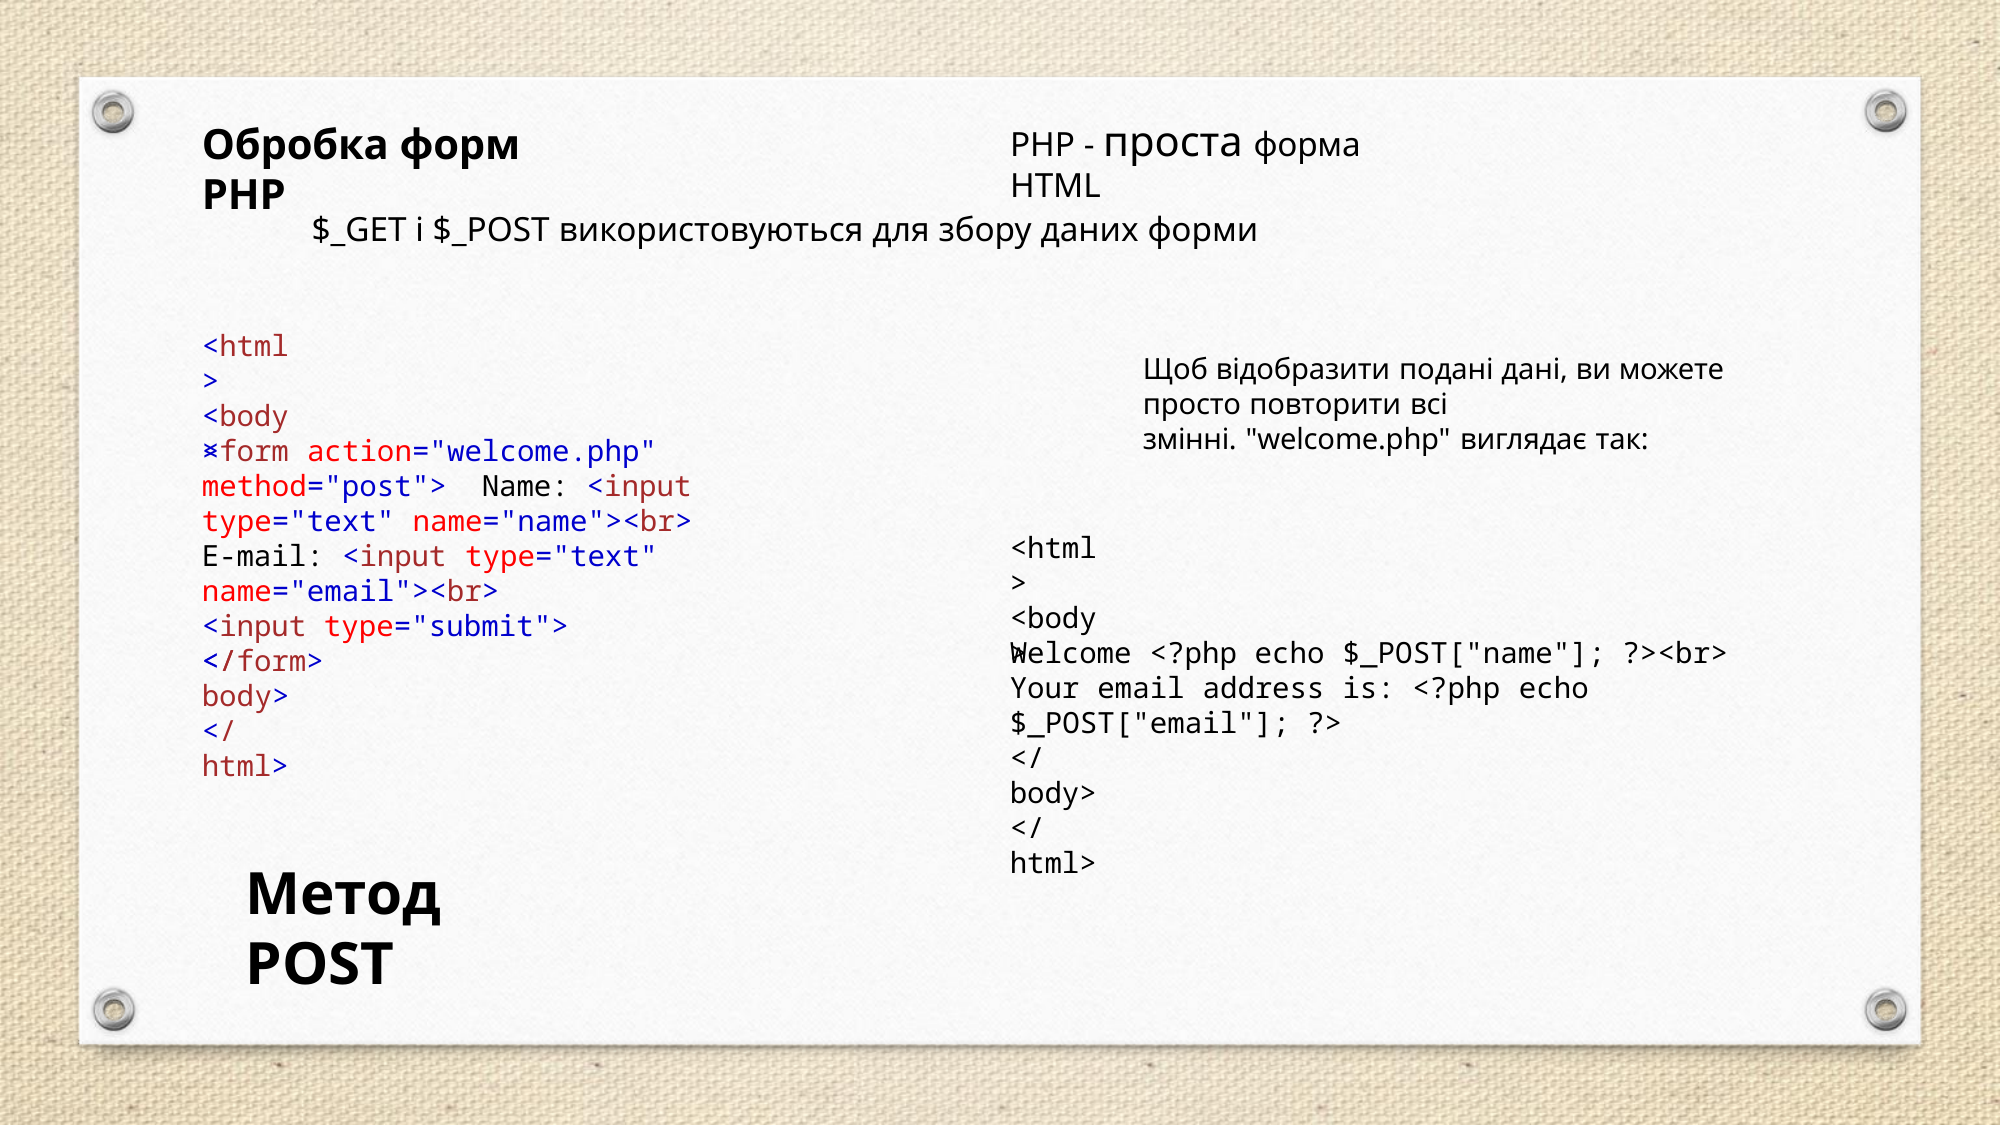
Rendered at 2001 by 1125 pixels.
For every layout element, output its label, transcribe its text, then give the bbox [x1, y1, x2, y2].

text_box Метод POST [243, 853, 598, 997]
text_box <html> <body> [199, 325, 301, 430]
picture [0, 0, 2000, 1125]
text_box </body> </html> [1007, 737, 1125, 880]
text_box Обробка форм PHP [199, 115, 605, 218]
text_box <form action="welcome.php" method="post"> Name: <input type="text" name="name"><br> E-mail: <input type="text" name="email"><br> <input type="submit"> </form> [199, 430, 915, 678]
text_box Welcome <?php echo $_POST["name"]; ?><br> Your email address is: <?php echo $_POST["email"]; ?> [1007, 632, 1867, 740]
text_box Щоб відобразити подані дані, ви можете просто повторити всі змінні. "welcome.php" виглядає так: [1140, 348, 1762, 456]
title PHP - проста форма HTML [1007, 112, 1444, 303]
text_box $_GET і $_POST використовуються для збору даних форми [309, 205, 1344, 248]
text_box <html> <body> [1007, 527, 1109, 632]
text_box </body> </html> [199, 640, 317, 783]
